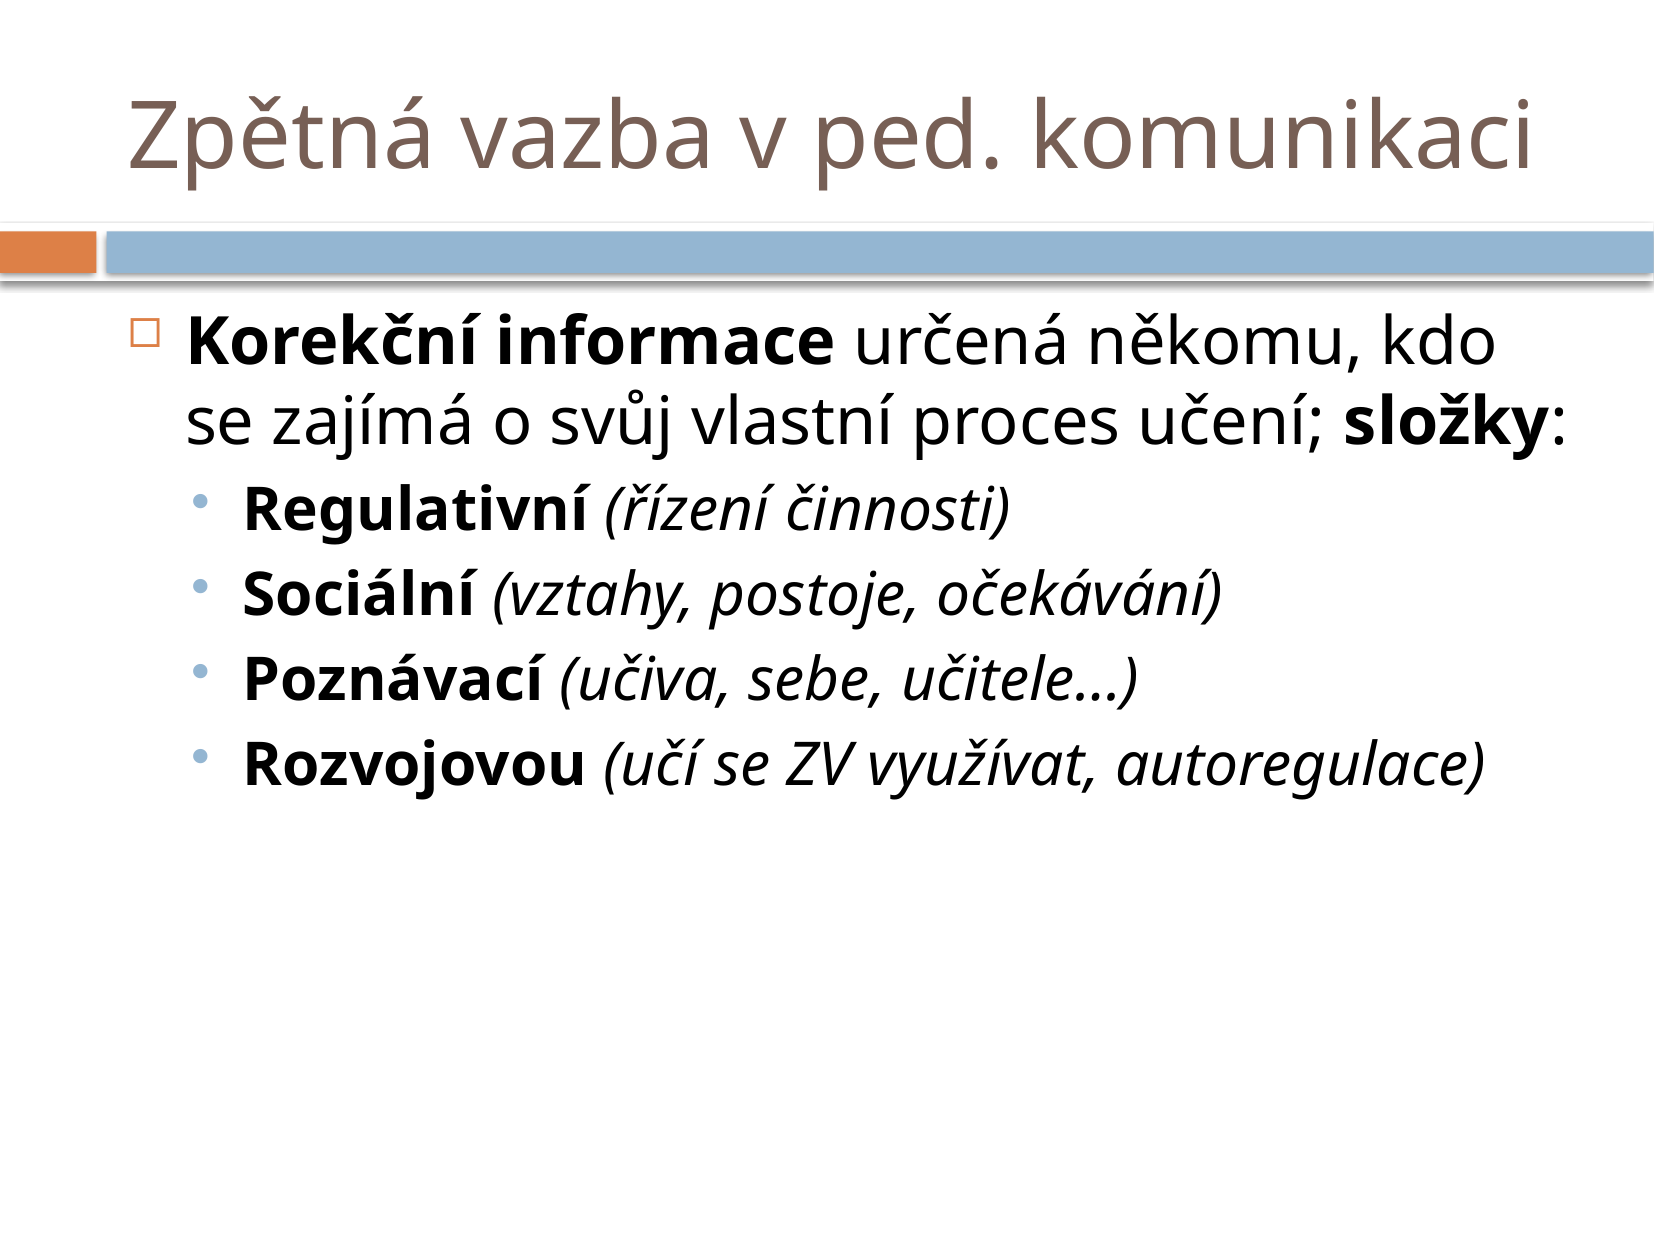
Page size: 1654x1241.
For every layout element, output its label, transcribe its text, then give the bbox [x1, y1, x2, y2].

list Korekční informace určená někomu, kdo se zajímá o svůj vlastní proces učení; složky: Regulativní (řízení činnosti) Sociální (vztahy, postoje, očekávání) Poznávací (učiva, sebe, učitele…) Rozvojovou (učí se ZV využívat, autoregulace) [110, 289, 1586, 1103]
title Zpětná vazba v ped. komunikaci [110, 41, 1586, 221]
